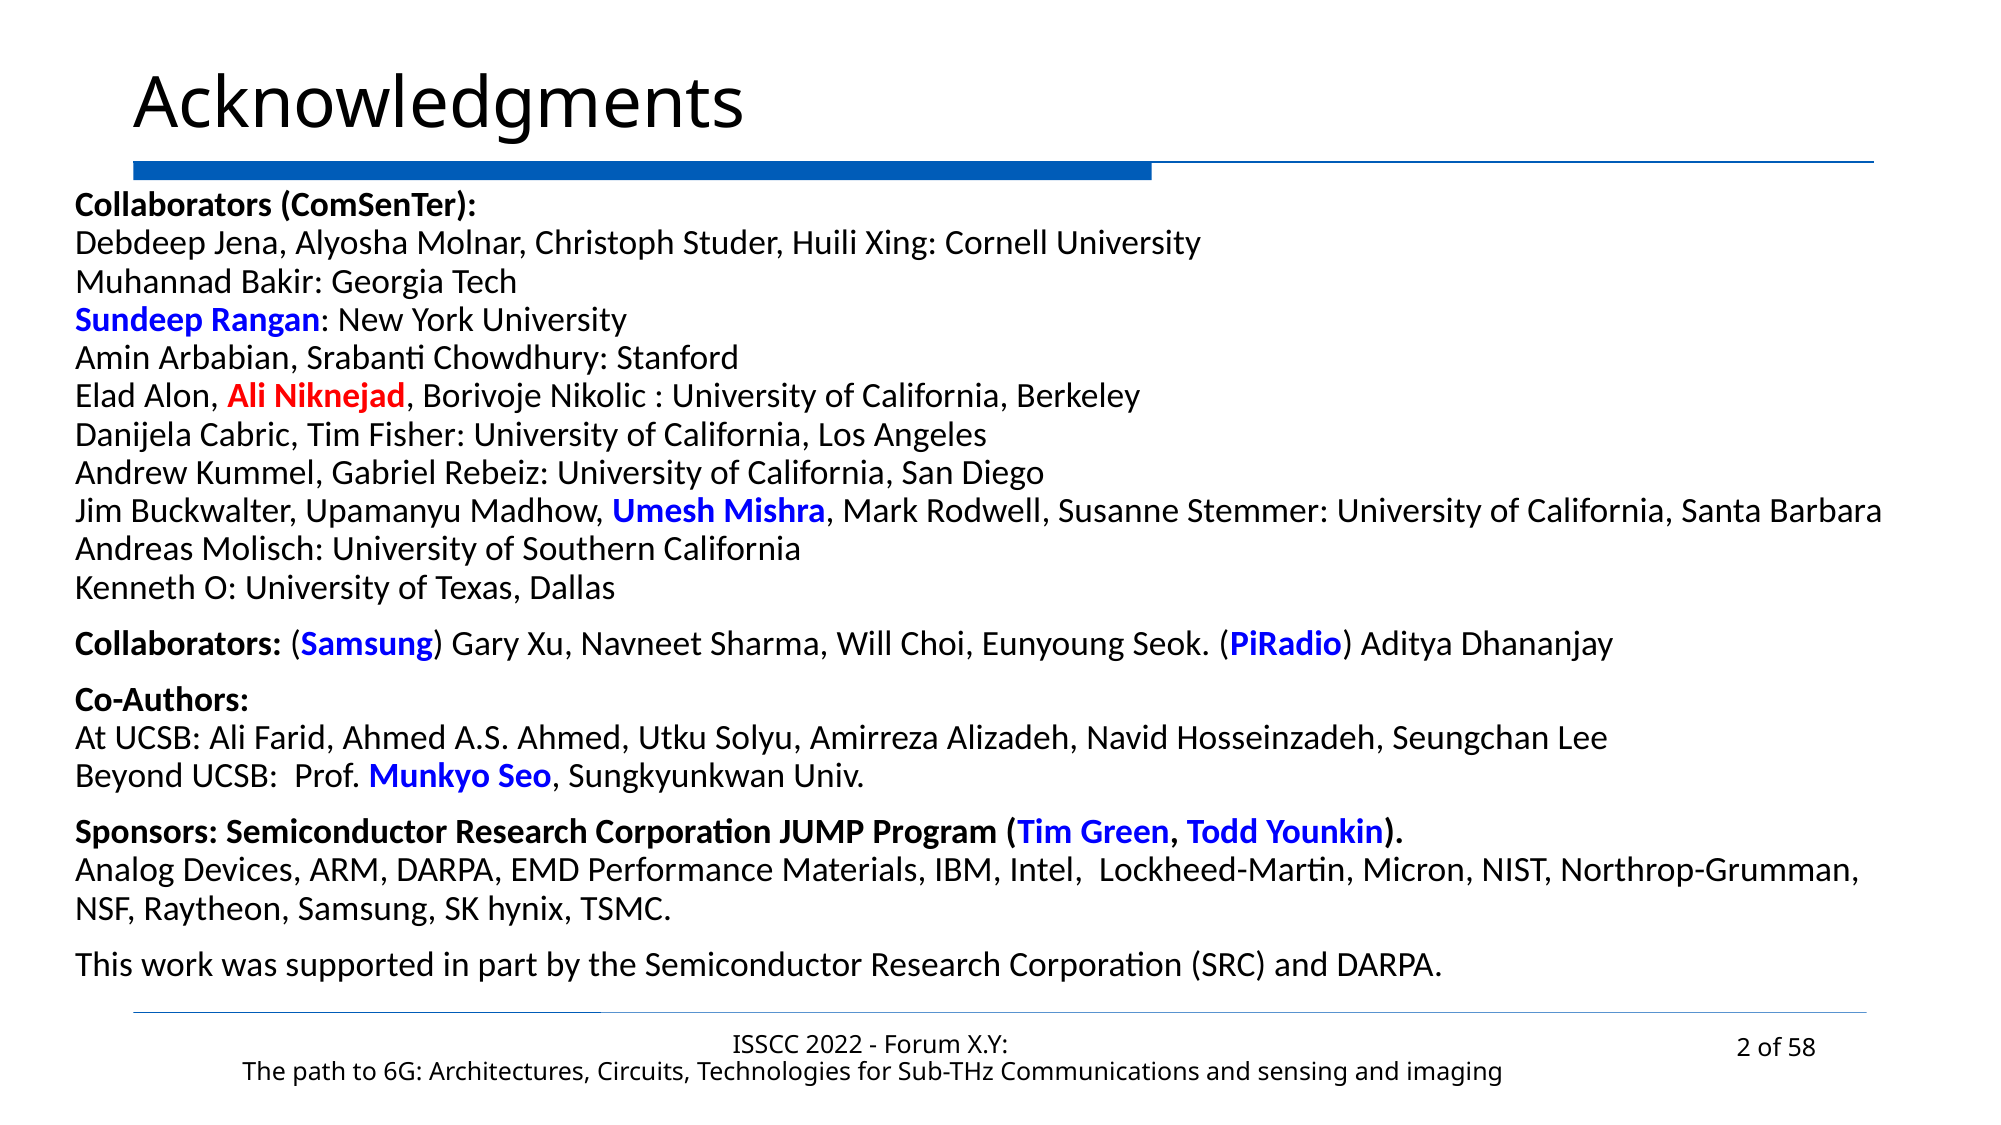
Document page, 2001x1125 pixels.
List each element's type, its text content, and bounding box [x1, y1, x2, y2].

text_box Collaborators (ComSenTer): Debdeep Jena, Alyosha Molnar, Christoph Studer, Huili Xing: Cornell University Muhannad Bakir: Georgia Tech Sundeep Rangan: New York University Amin Arbabian, Srabanti Chowdhury: Stanford Elad Alon, Ali Niknejad, Borivoje Nikolic : University of California, Berkeley Danijela Cabric, Tim Fisher: University of California, Los Angeles Andrew Kummel, Gabriel Rebeiz: University of California, San Diego Jim Buckwalter, Upamanyu Madhow, Umesh Mishra, Mark Rodwell, Susanne Stemmer: University of California, Santa Barbara Andreas Molisch: University of Southern California Kenneth O: University of Texas, Dallas Collaborators: (Samsung) Gary Xu, Navneet Sharma, Will Choi, Eunyoung Seok. (PiRadio) Aditya Dhananjay Co-Authors: At UCSB: Ali Farid, Ahmed A.S. Ahmed, Utku Solyu, Amirreza Alizadeh, Navid Hosseinzadeh, Seungchan Lee Beyond UCSB: Prof. Munkyo Seo, Sungkyunkwan Univ. Sponsors: Semiconductor Research Corporation JUMP Program (Tim Green, Todd Younkin). Analog Devices, ARM, DARPA, EMD Performance Materials, IBM, Intel, Lockheed-Martin, Micron, NIST, Northrop-Grumman, NSF, Raytheon, Samsung, SK hynix, TSMC. This work was supported in part by the Semiconductor Research Corporation (SRC) and DARPA. [75, 185, 1925, 984]
title Acknowledgments [133, 72, 1963, 139]
